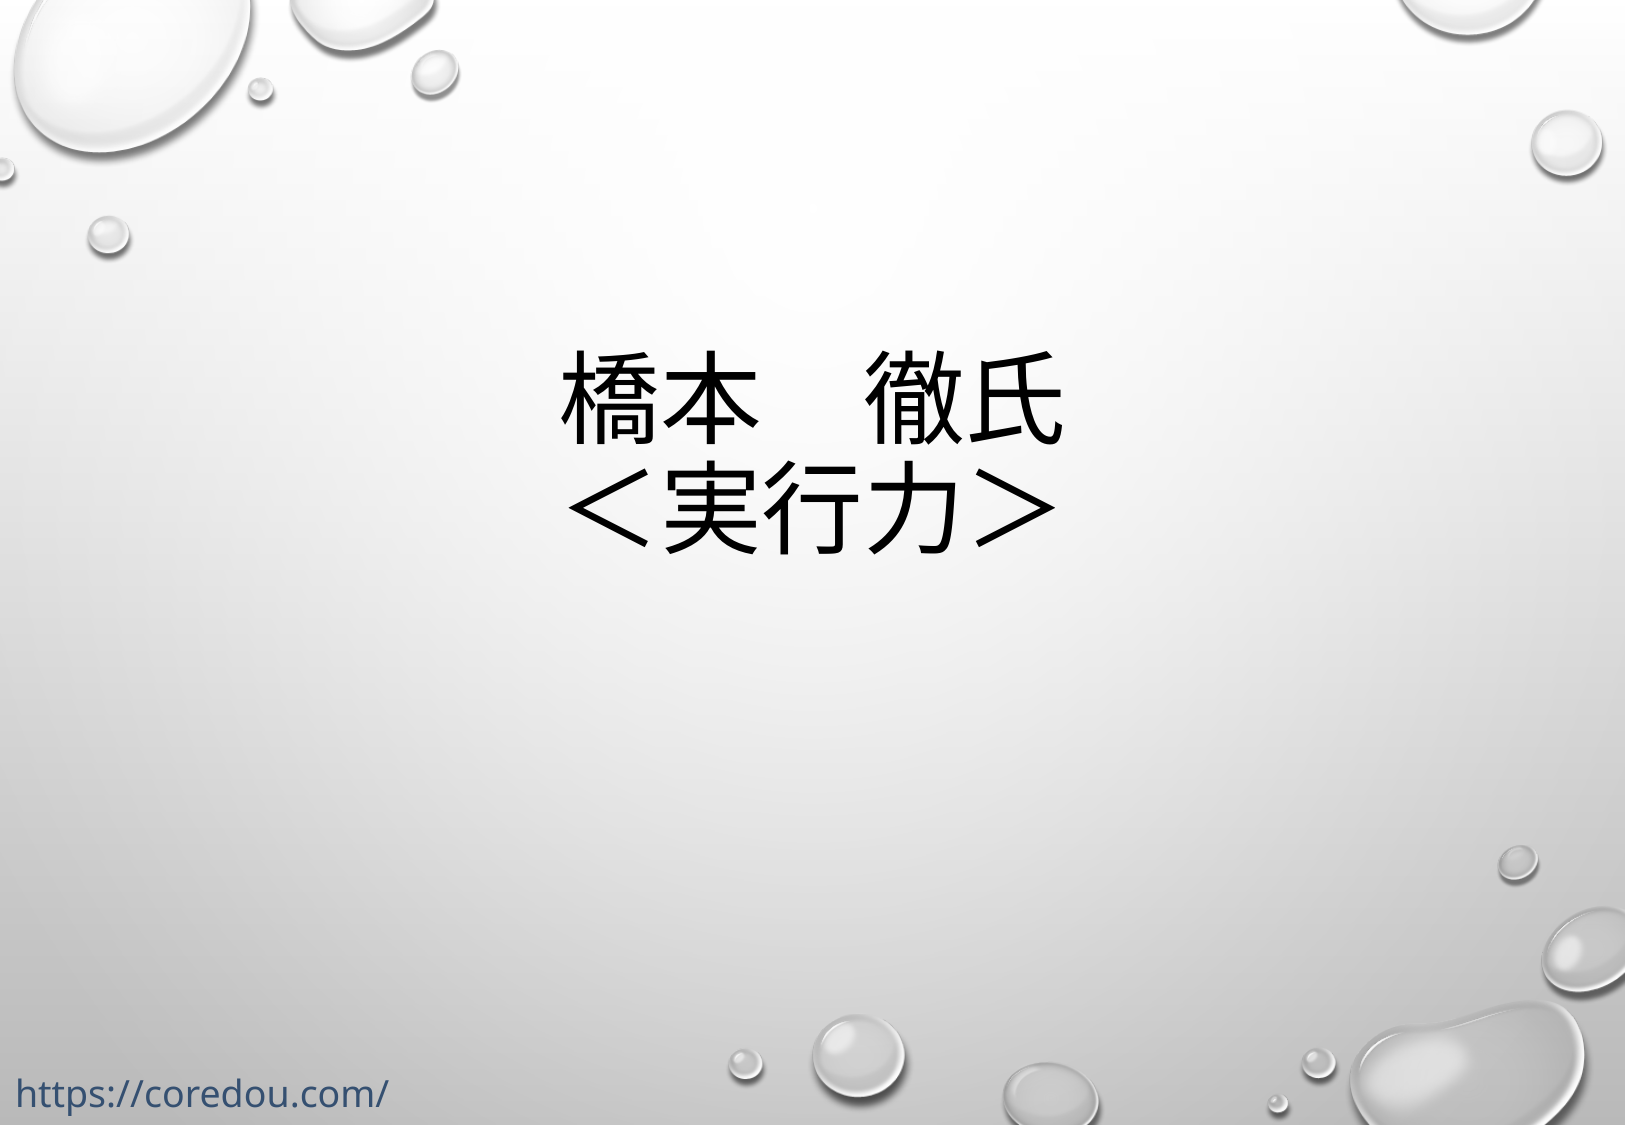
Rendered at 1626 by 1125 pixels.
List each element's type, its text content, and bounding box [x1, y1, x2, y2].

title 橋本 徹氏 ＜実行力＞ [203, 184, 1422, 576]
footer https://coredou.com/ [0, 1065, 890, 1125]
picture [0, 0, 1625, 1125]
